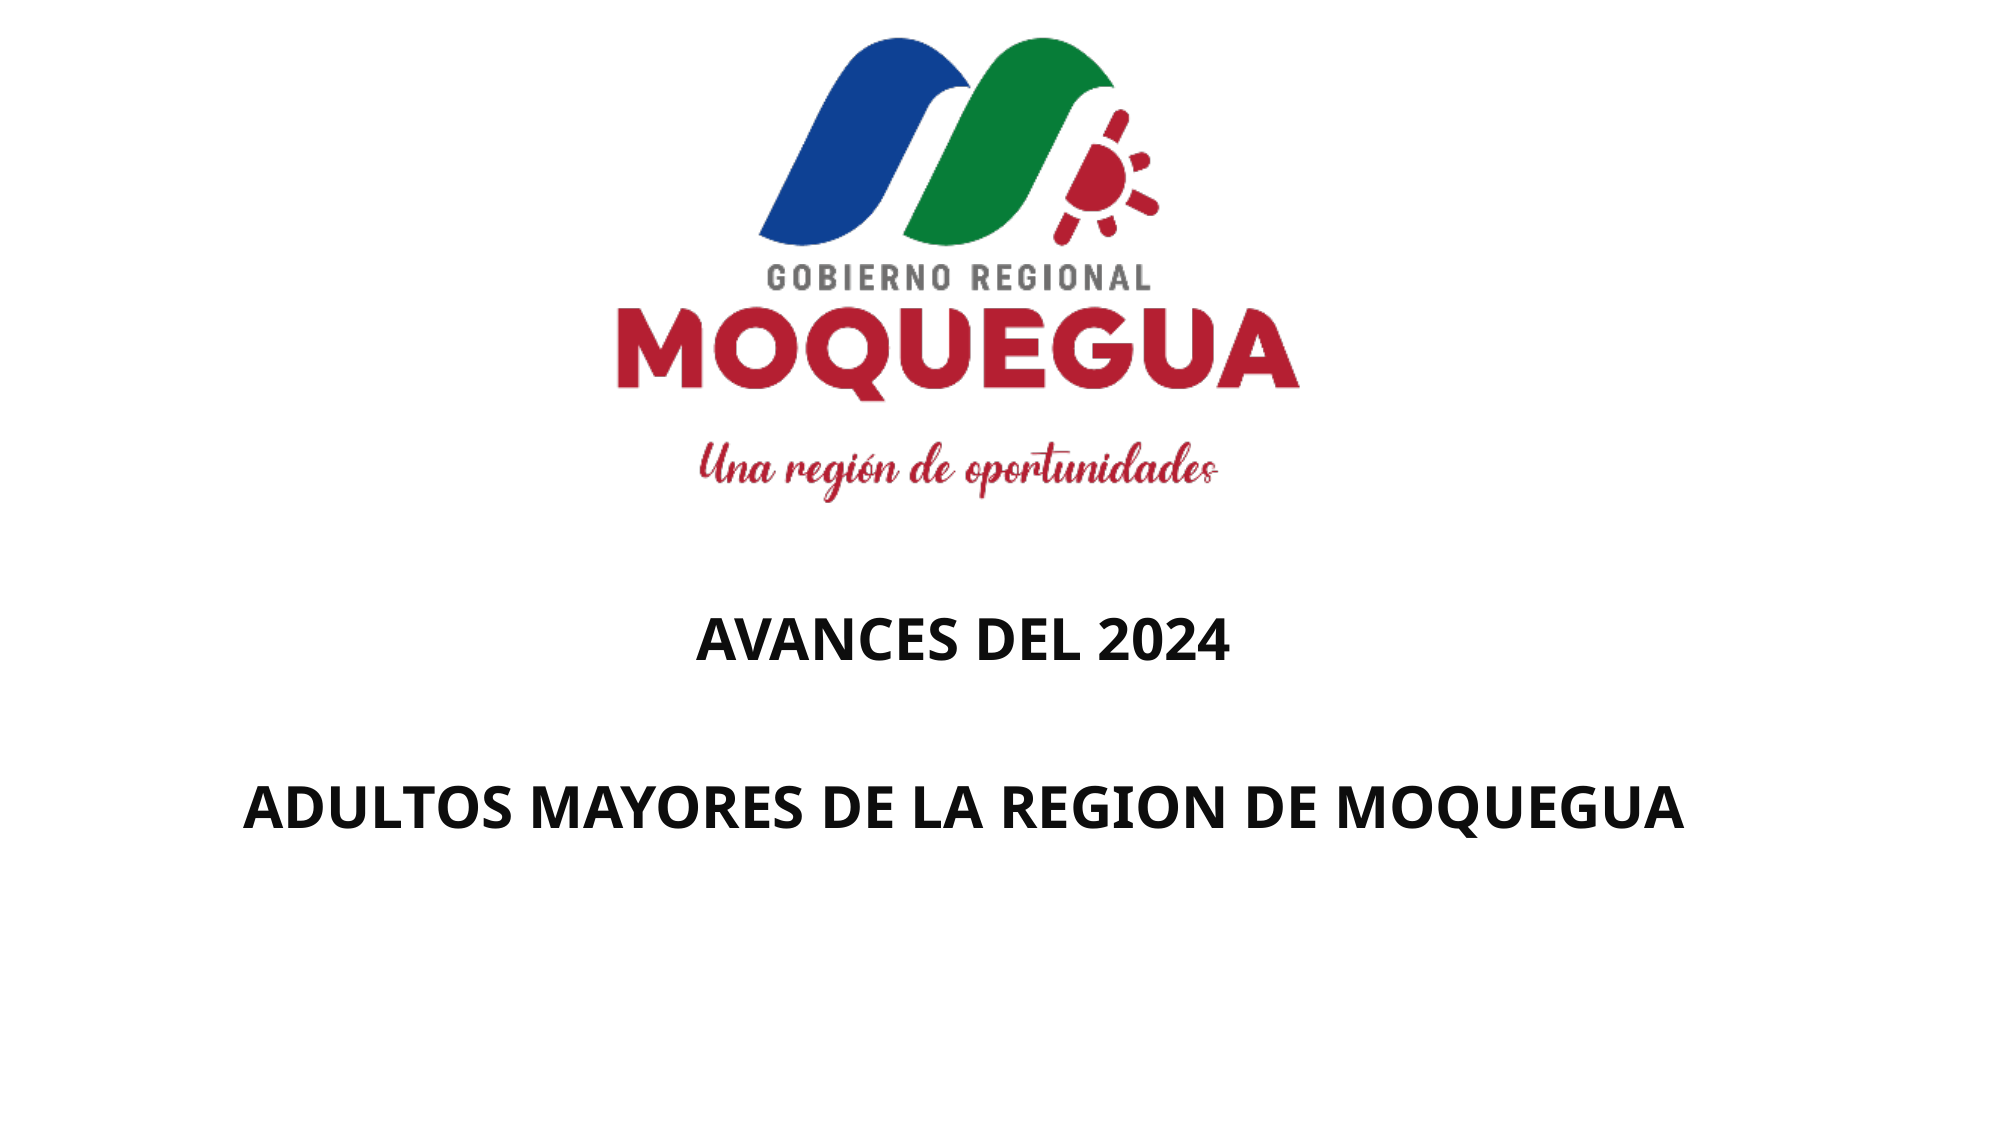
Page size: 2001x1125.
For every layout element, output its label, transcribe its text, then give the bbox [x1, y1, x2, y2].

picture [589, 0, 1339, 525]
list AVANCES DEL 2024 ADULTOS MAYORES DE LA REGION DE MOQUEGUA [101, 602, 1827, 1125]
